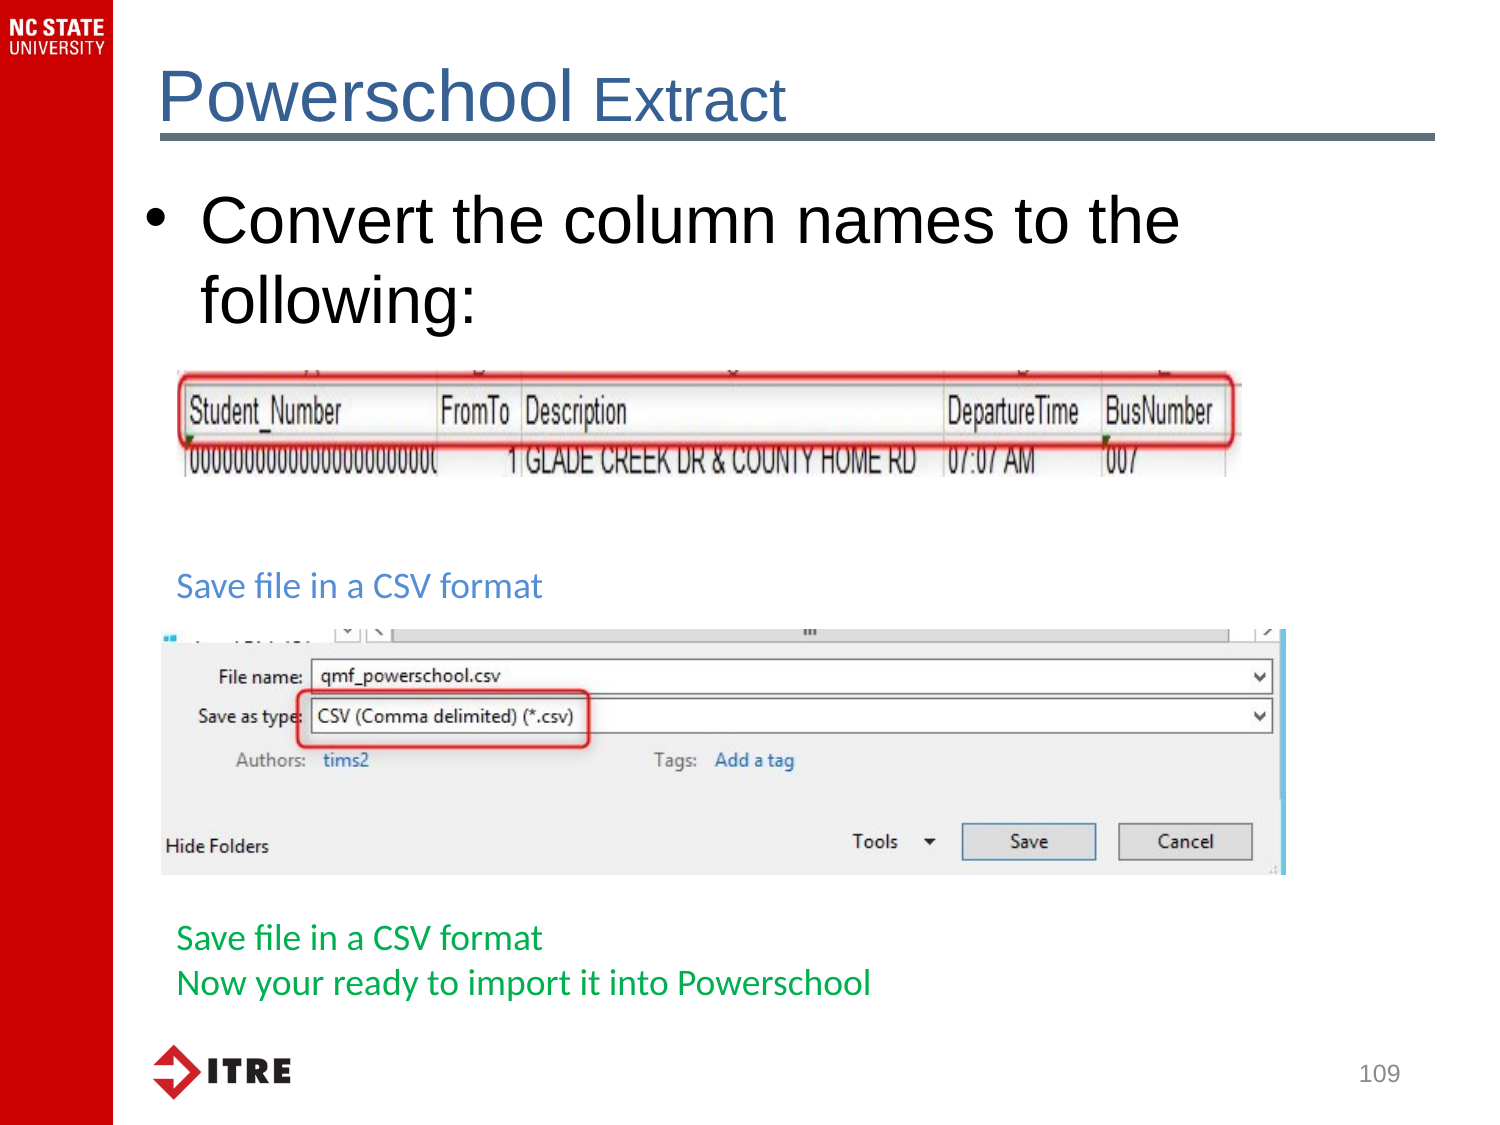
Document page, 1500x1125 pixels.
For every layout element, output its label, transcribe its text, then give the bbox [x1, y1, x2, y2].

picture [146, 1042, 297, 1102]
picture [177, 370, 1242, 477]
slide_number 109 [1116, 1042, 1416, 1103]
text_box Save file in a CSV format Now your ready to import it into Powerschool [161, 905, 1023, 1011]
picture [161, 629, 1286, 876]
list Convert the column names to the following: [129, 169, 1370, 400]
title Powerschool Extract [142, 4, 1383, 180]
text_box Save file in a CSV format [161, 553, 992, 614]
picture [0, 0, 113, 1125]
